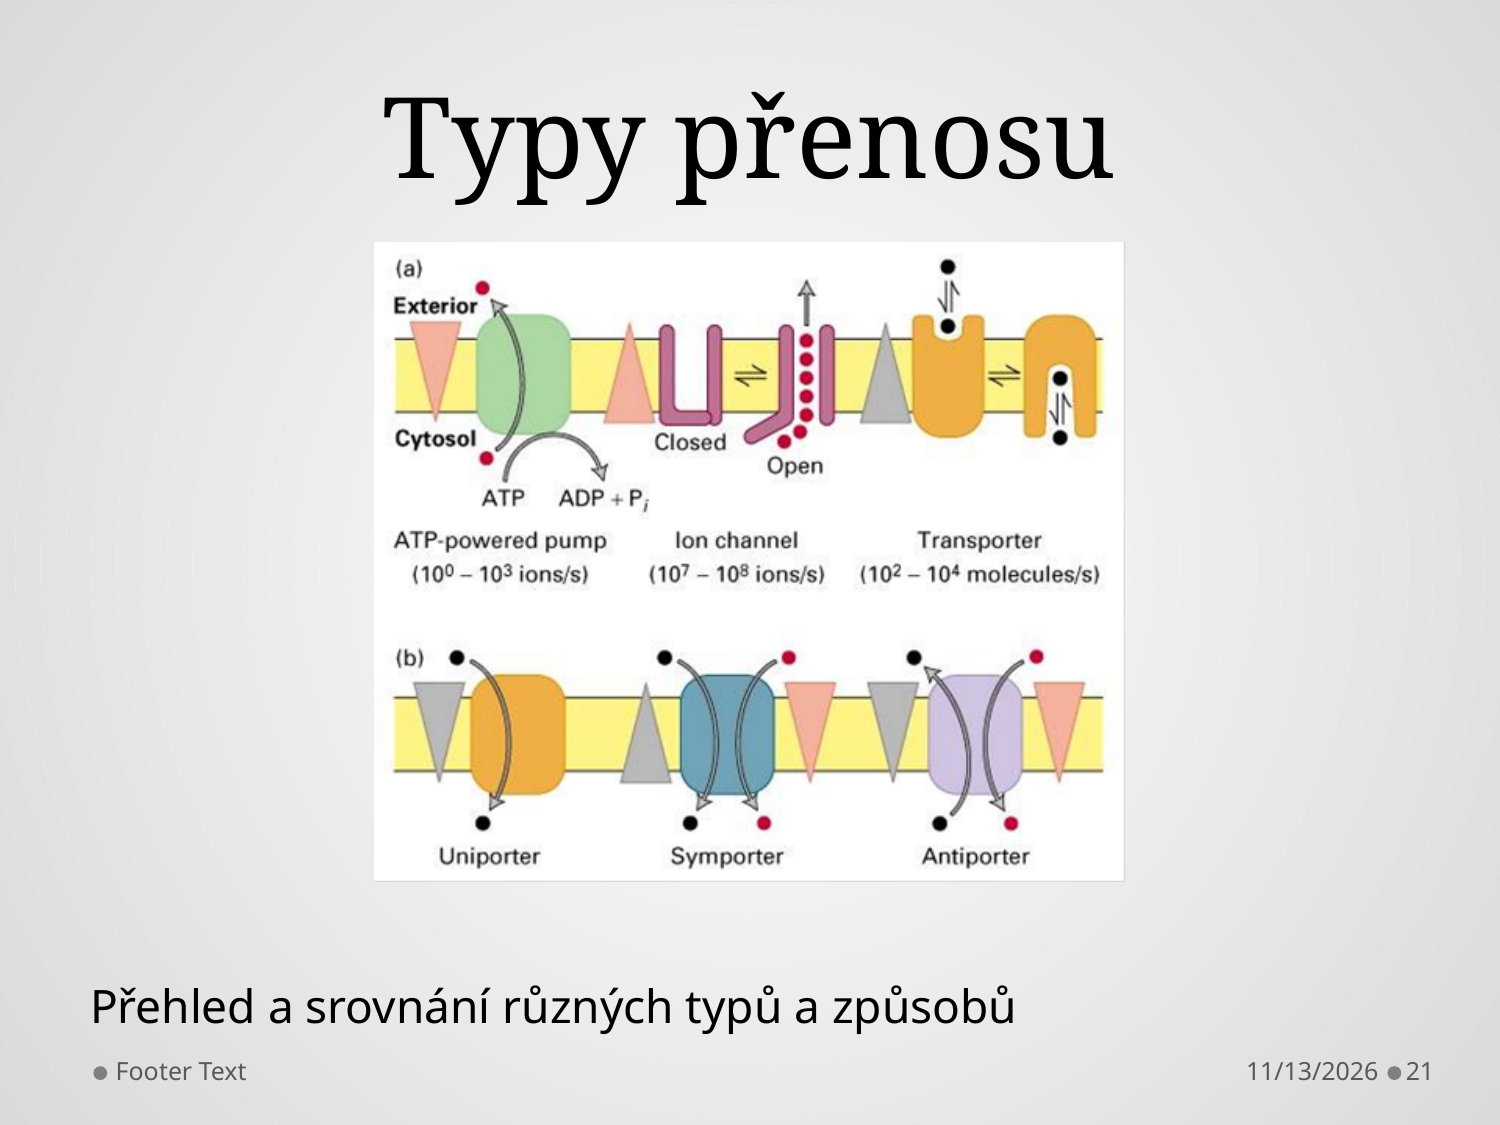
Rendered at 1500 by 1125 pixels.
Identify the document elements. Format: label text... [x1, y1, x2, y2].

list Přehled a srovnání různých typů a způsobů [75, 262, 1425, 1047]
slide_number 21 [1401, 1042, 1494, 1103]
footer Footer Text [108, 1042, 576, 1103]
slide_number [1043, 1042, 1386, 1103]
picture [373, 241, 1126, 883]
title Typy přenosu [75, 0, 1425, 209]
